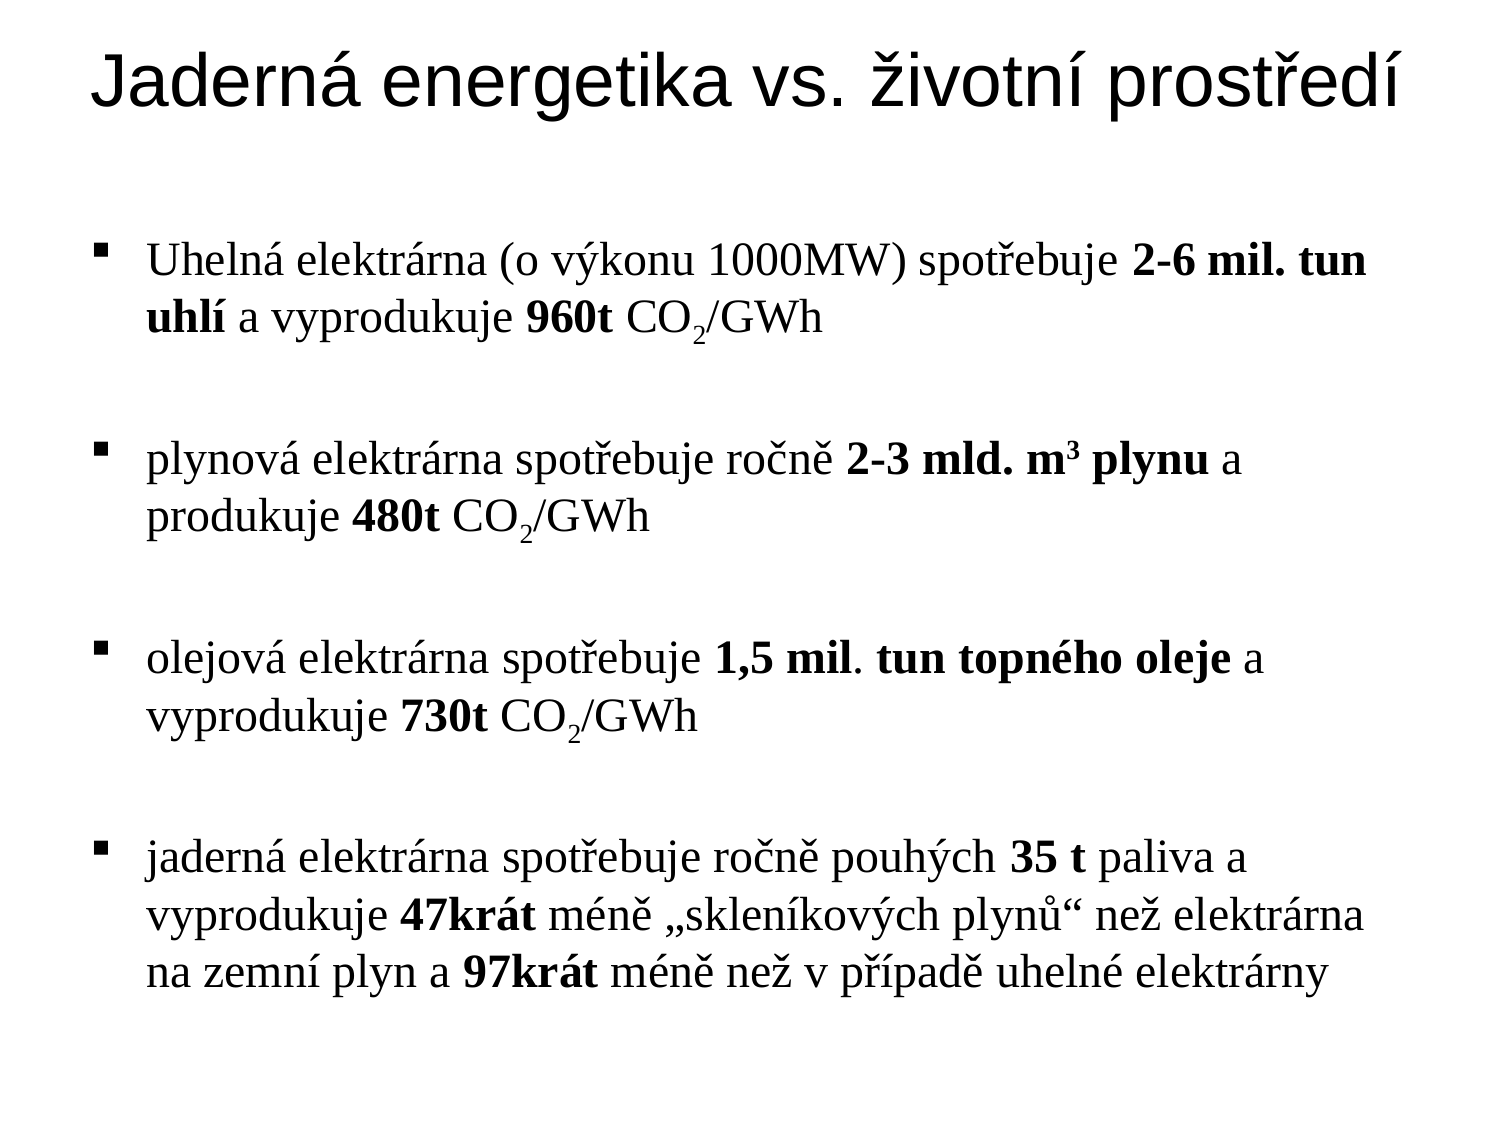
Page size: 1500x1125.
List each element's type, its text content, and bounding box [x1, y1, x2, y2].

title Jaderná energetika vs. životní prostředí [75, 0, 1425, 154]
list Uhelná elektrárna (o výkonu 1000MW) spotřebuje 2-6 mil. tun uhlí a vyprodukuje 960t CO2/GWh plynová elektrárna spotřebuje ročně 2-3 mld. m3 plynu a produkuje 480t CO2/GWh olejová elektrárna spotřebuje 1,5 mil. tun topného oleje a vyprodukuje 730t CO2/GWh jaderná elektrárna spotřebuje ročně pouhých 35 t paliva a vyprodukuje 47krát méně „skleníkových plynů“ než elektrárna na zemní plyn a 97krát méně než v případě uhelné elektrárny [75, 219, 1425, 1028]
